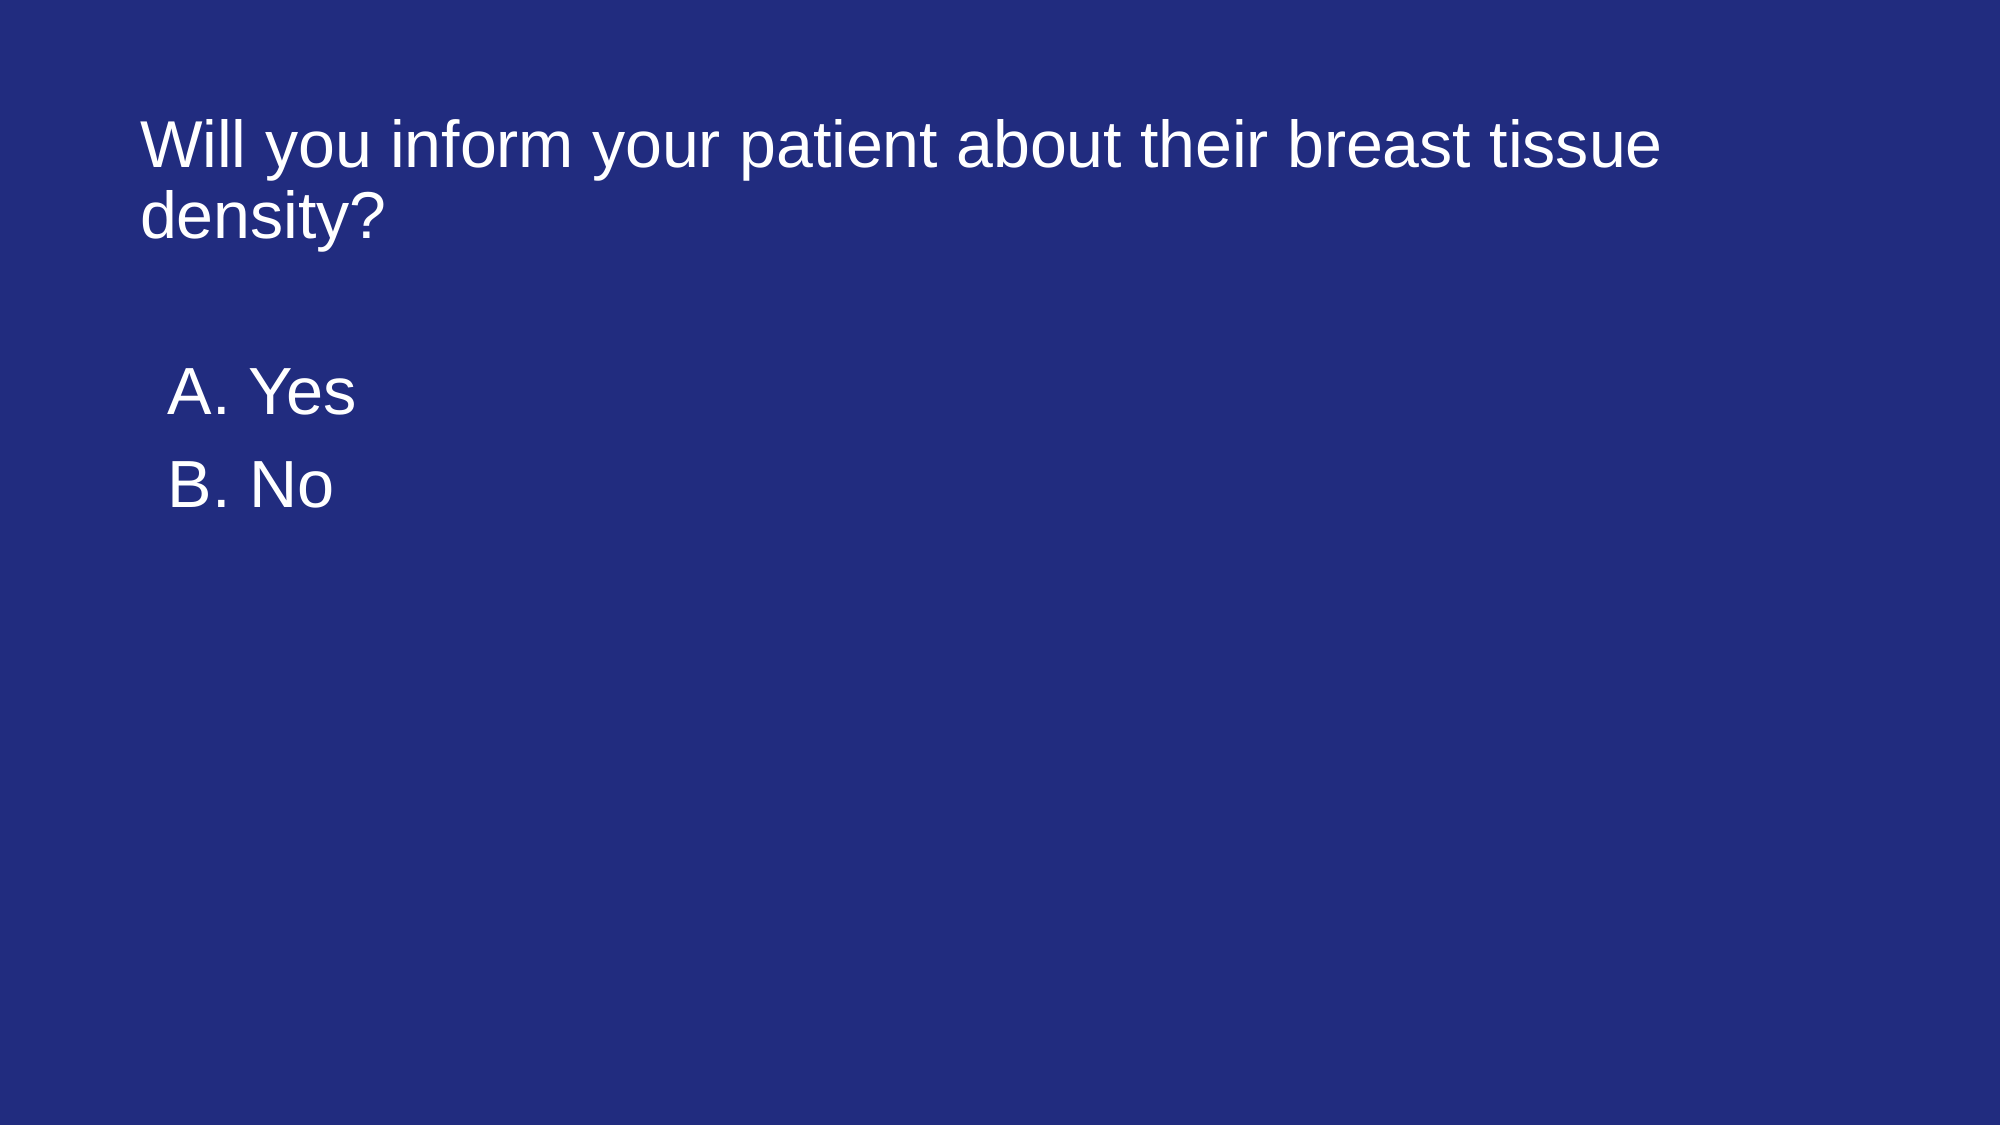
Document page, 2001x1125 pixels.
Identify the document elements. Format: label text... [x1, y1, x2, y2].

title Will you inform your patient about their breast tissue density? [140, 107, 1830, 325]
list A. Yes B. No [152, 349, 1847, 1091]
